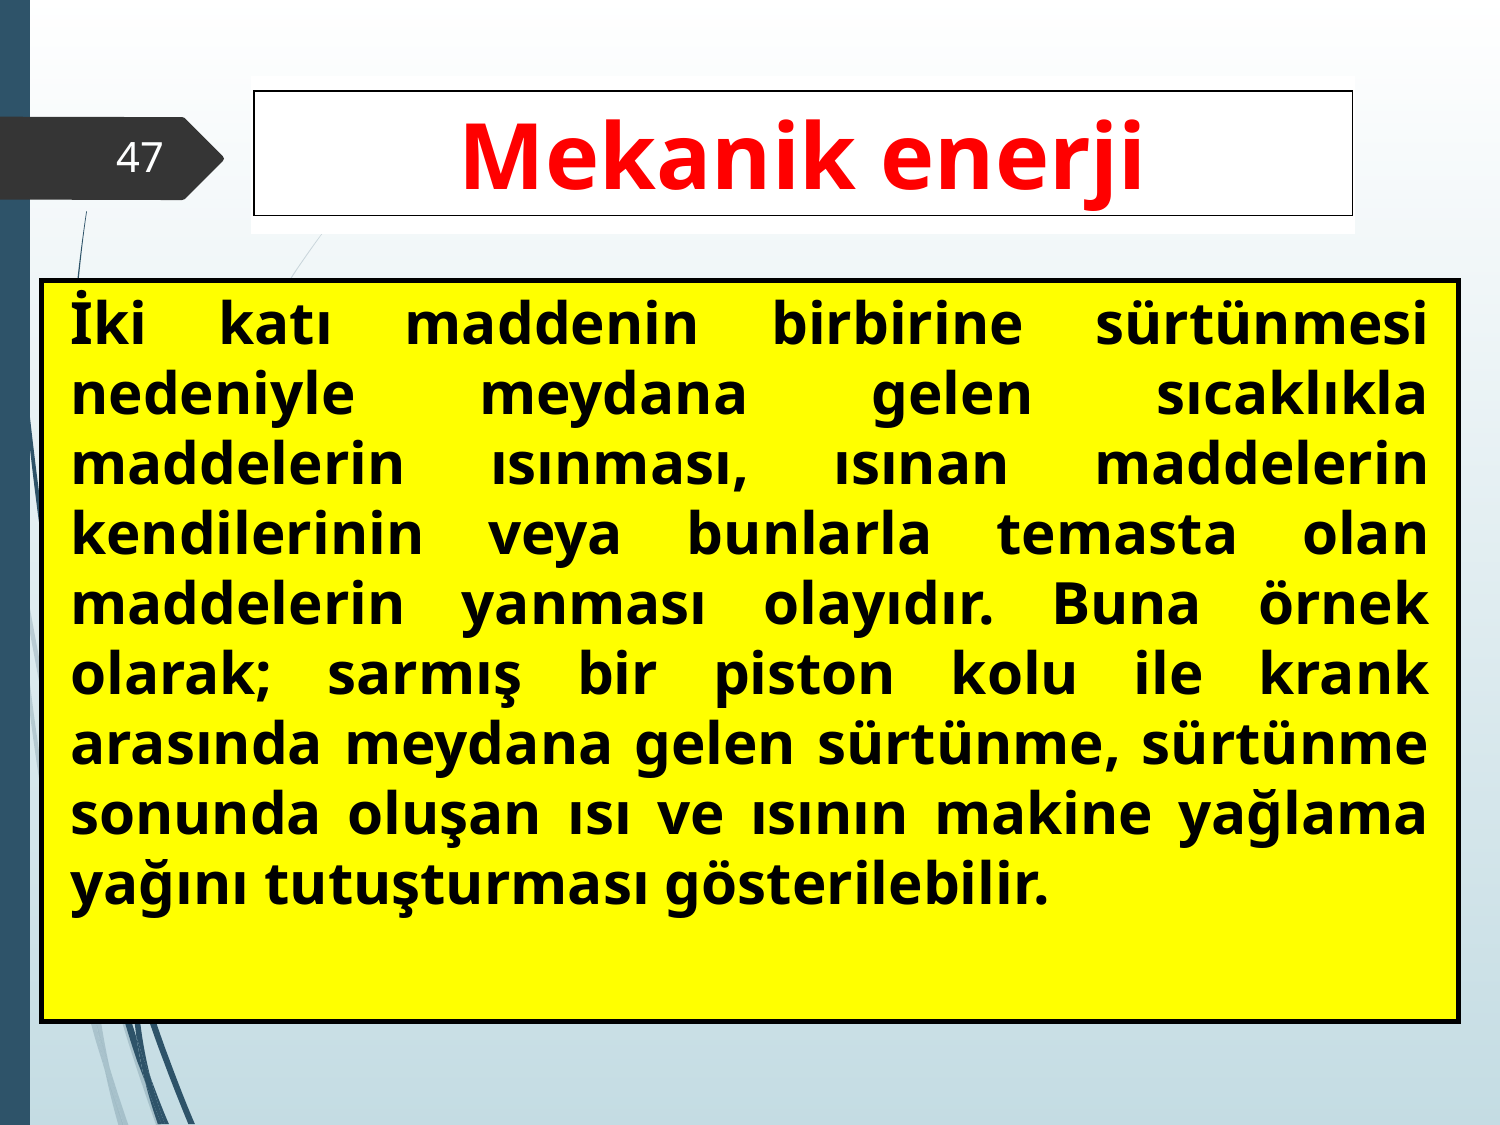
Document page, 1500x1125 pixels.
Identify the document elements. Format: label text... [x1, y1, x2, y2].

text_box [253, 77, 1353, 232]
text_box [40, 278, 1460, 1022]
slide_number ‹#› [83, 129, 180, 190]
